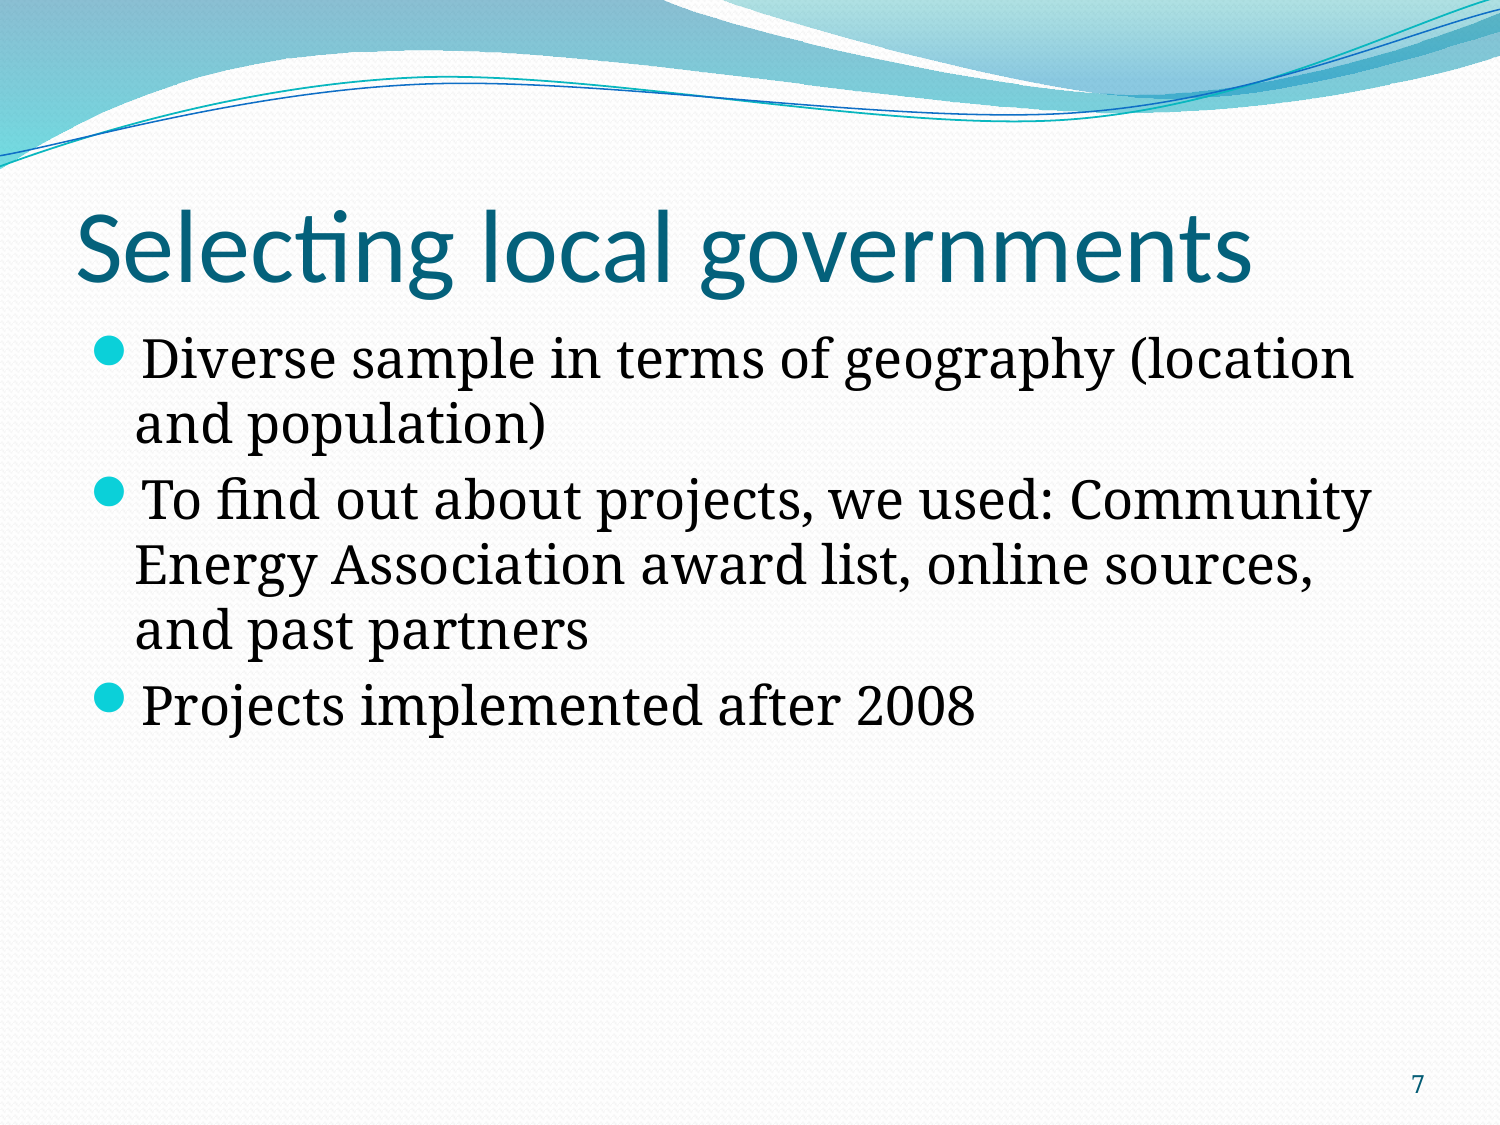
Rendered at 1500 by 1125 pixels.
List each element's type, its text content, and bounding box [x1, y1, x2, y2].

title Selecting local governments [75, 115, 1425, 303]
list Diverse sample in terms of geography (location and population) To find out about projects, we used: Community Energy Association award list, online sources, and past partners Projects implemented after 2008 [75, 317, 1425, 1038]
slide_number 7 [1299, 1042, 1425, 1103]
